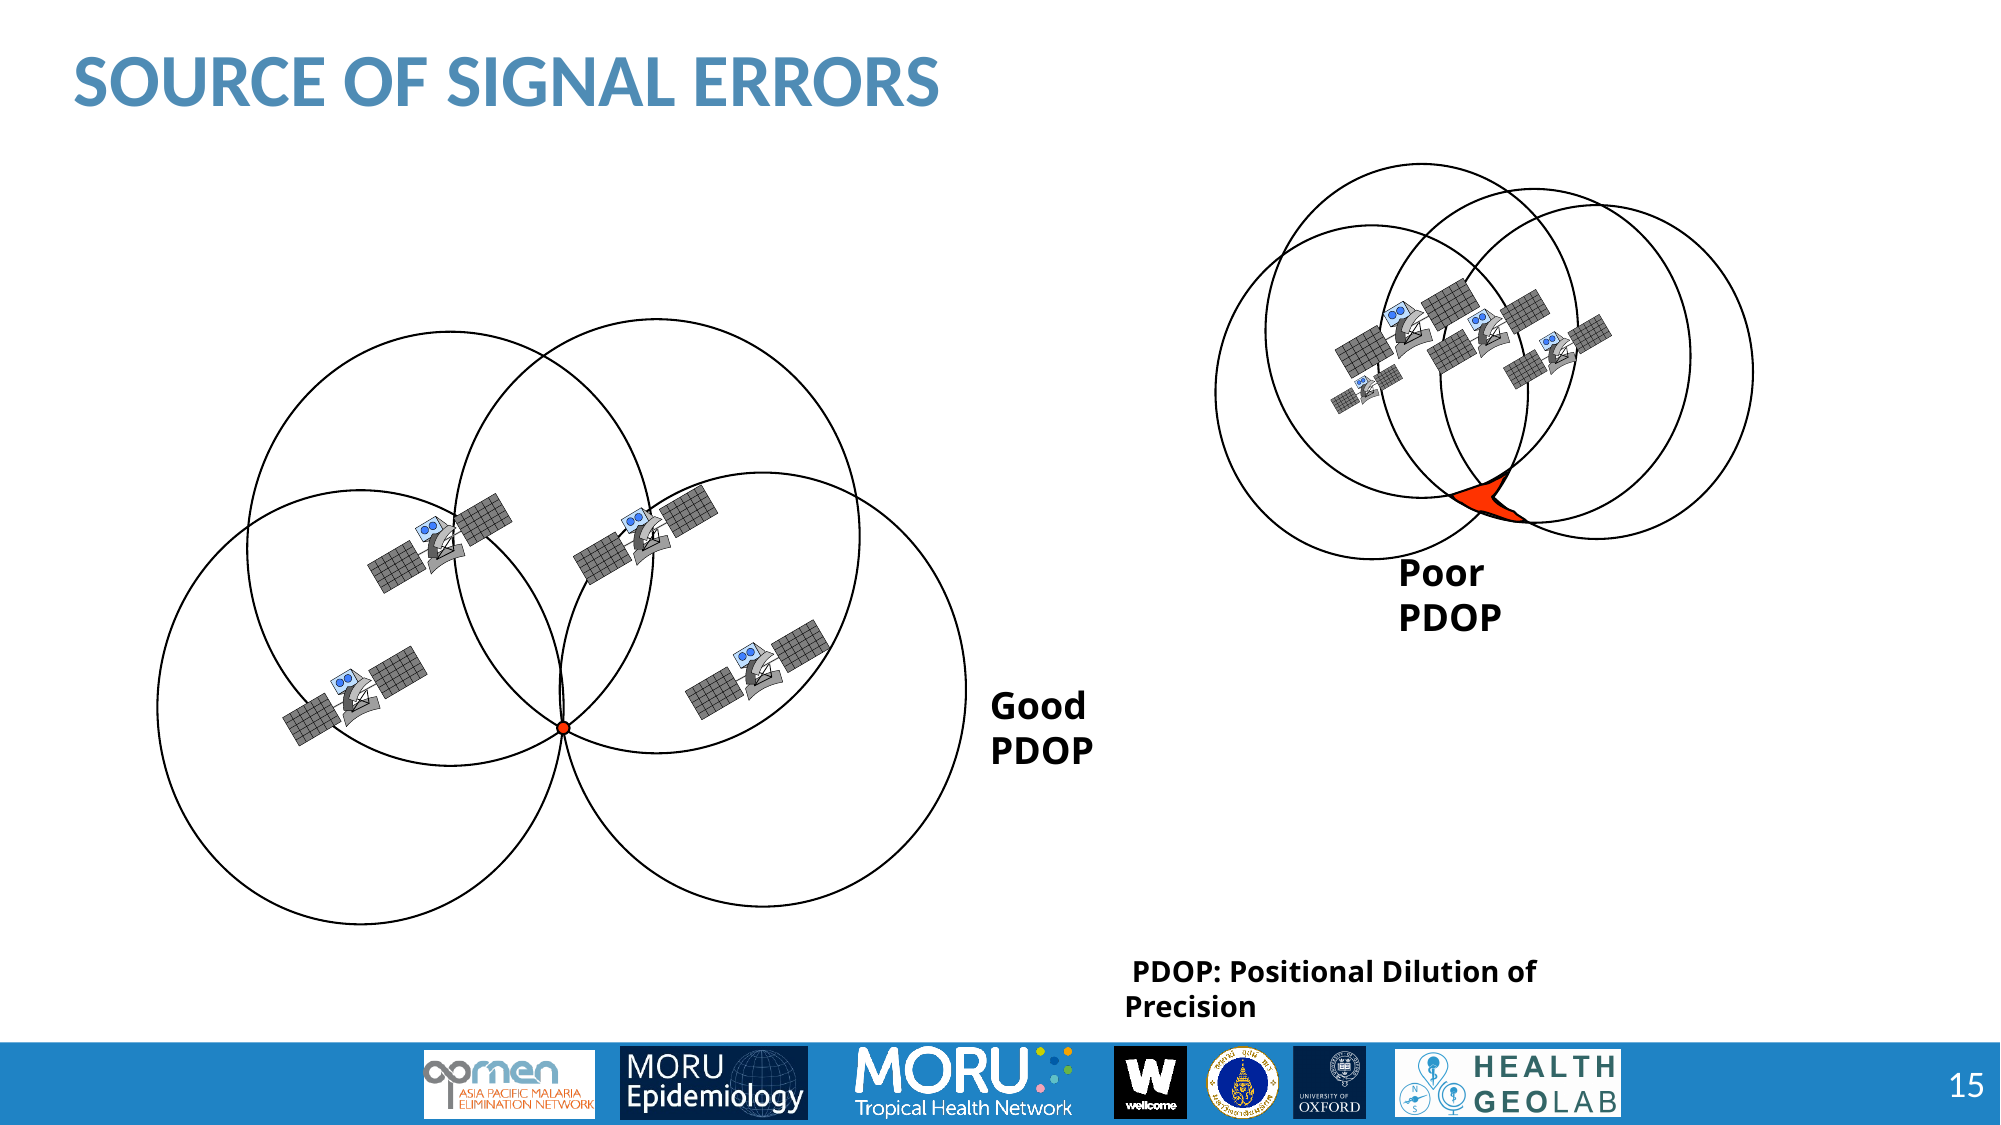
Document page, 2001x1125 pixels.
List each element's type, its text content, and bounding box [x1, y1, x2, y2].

picture [1206, 1046, 1279, 1119]
text_box [1445, 205, 1753, 539]
text_box [1450, 472, 1526, 522]
text_box PDOP: Positional Dilution of Precision [1109, 945, 1578, 1031]
picture [423, 1050, 595, 1119]
text_box [1265, 163, 1507, 498]
slide_number 15 [1899, 1052, 2000, 1113]
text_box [282, 484, 831, 747]
text_box [157, 507, 561, 925]
picture [1114, 1046, 1187, 1119]
text_box [608, 747, 706, 754]
text_box [1396, 188, 1602, 277]
picture [1293, 1046, 1366, 1119]
text_box Good PDOP [975, 674, 1180, 780]
picture [620, 1046, 808, 1120]
text_box [1388, 415, 1480, 500]
picture [1395, 1049, 1621, 1117]
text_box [1330, 277, 1613, 415]
picture [855, 1046, 1072, 1119]
text_box Source of signal errors [0, 24, 2000, 139]
text_box [248, 331, 645, 525]
text_box Poor PDOP [1383, 541, 1577, 647]
text_box [1215, 255, 1480, 560]
text_box [566, 497, 966, 907]
text_box [544, 319, 860, 648]
